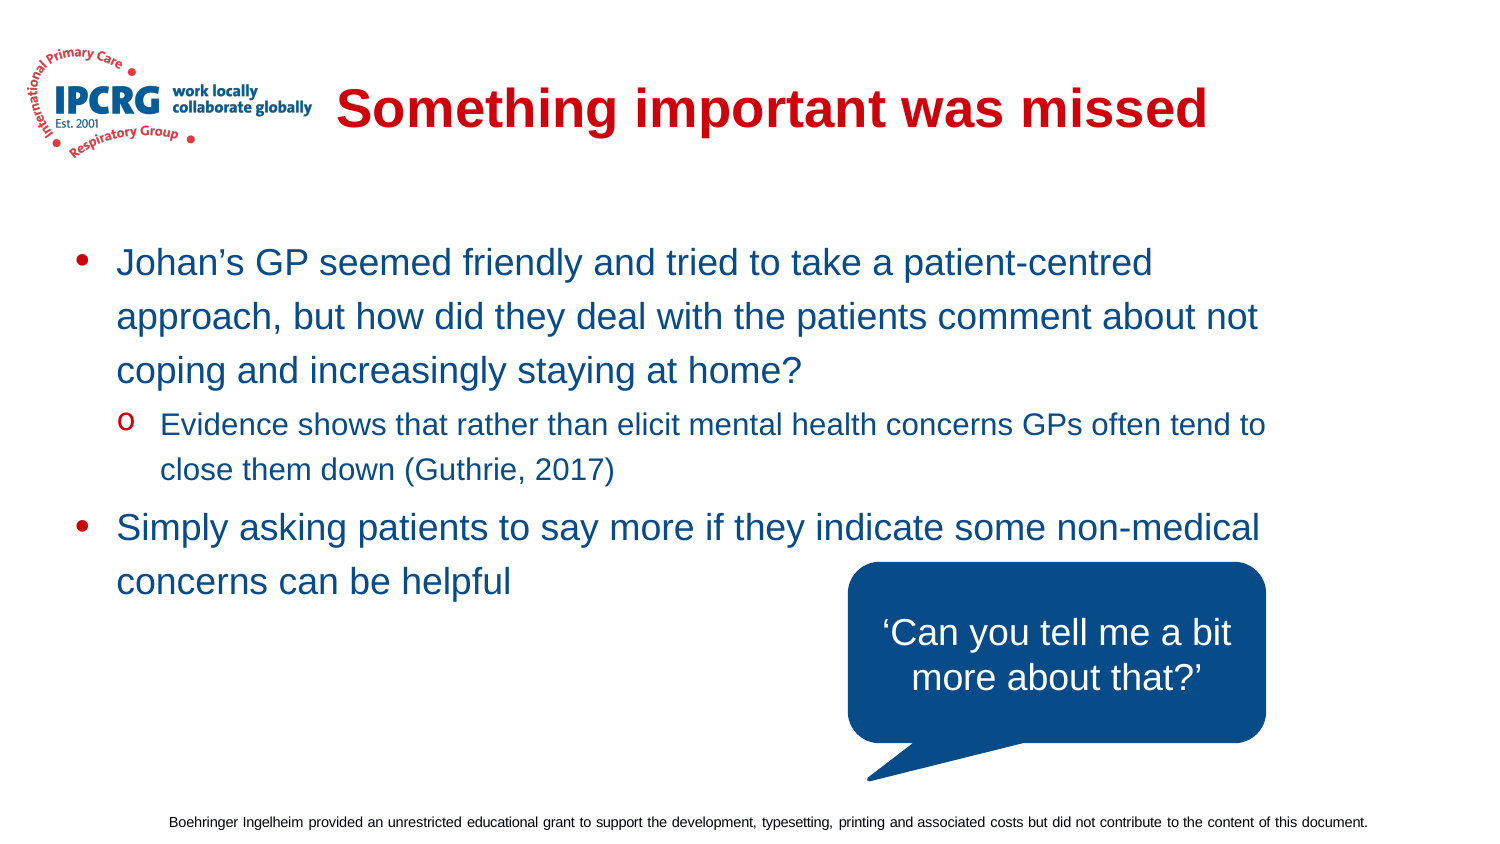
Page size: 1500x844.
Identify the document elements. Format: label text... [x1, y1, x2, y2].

list Johan’s GP seemed friendly and tried to take a patient-centred approach, but how did they deal with the patients comment about not coping and increasingly staying at home? Evidence shows that rather than elicit mental health concerns GPs often tend to close them down (Guthrie, 2017) Simply asking patients to say more if they indicate some non-medical concerns can be helpful [58, 221, 1335, 653]
title Something important was missed [321, 65, 1500, 160]
picture [27, 49, 312, 158]
text_box ‘Can you tell me a bit more about that?’ [847, 561, 1267, 782]
